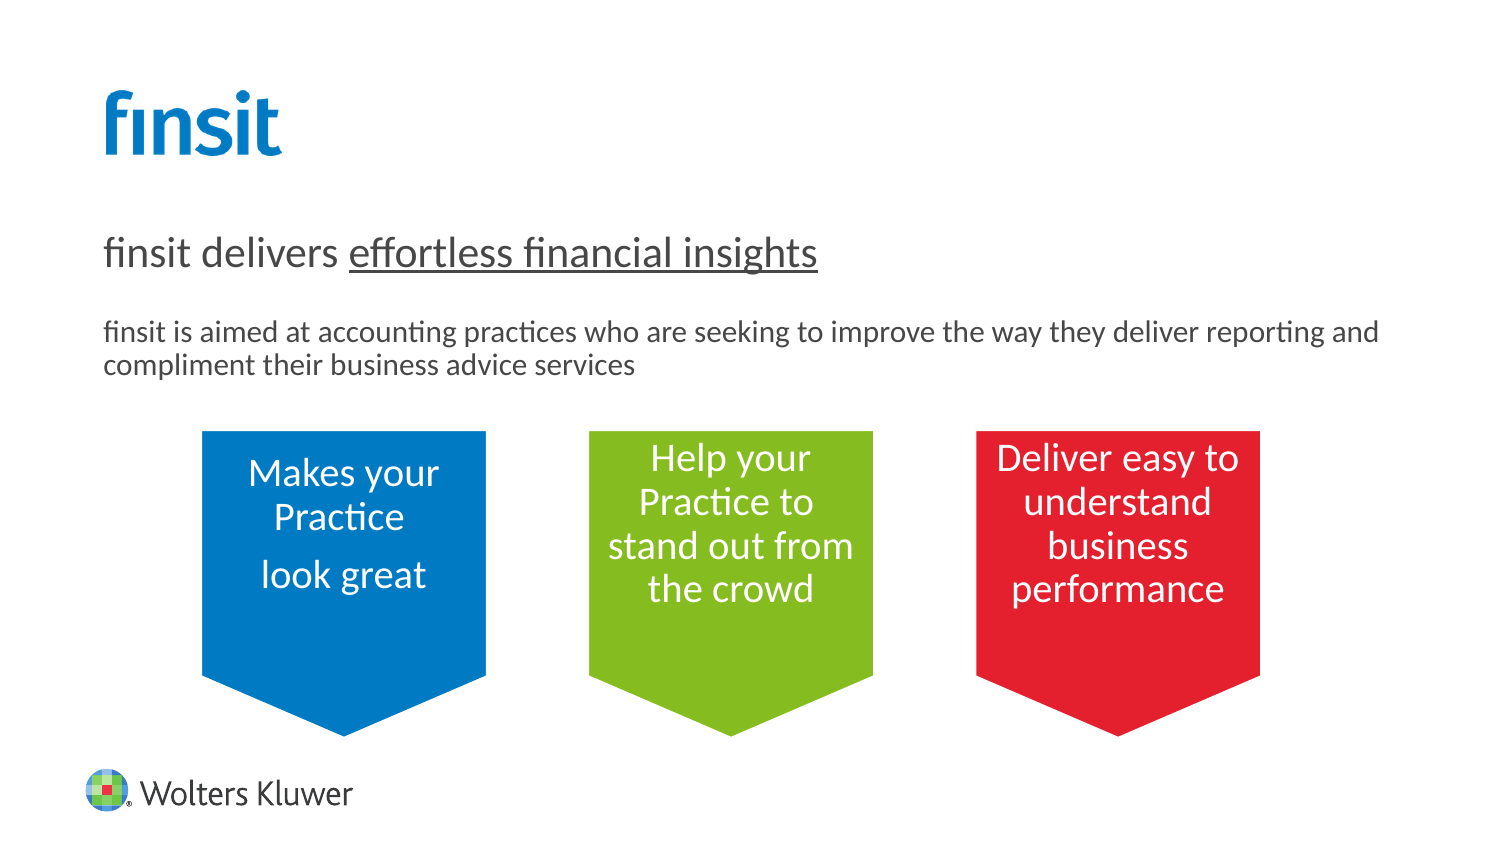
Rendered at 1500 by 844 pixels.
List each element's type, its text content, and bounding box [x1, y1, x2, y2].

picture [85, 74, 291, 174]
text_box Makes your Practice look great [200, 429, 489, 739]
text_box Deliver easy to understand business performance [974, 429, 1263, 739]
list finsit delivers effortless financial insights [87, 223, 1119, 293]
text_box finsit is aimed at accounting practices who are seeking to improve the way they deliver reporting and compliment their business advice services [87, 309, 1416, 379]
text_box Help your Practice to stand out from the crowd [587, 429, 876, 739]
